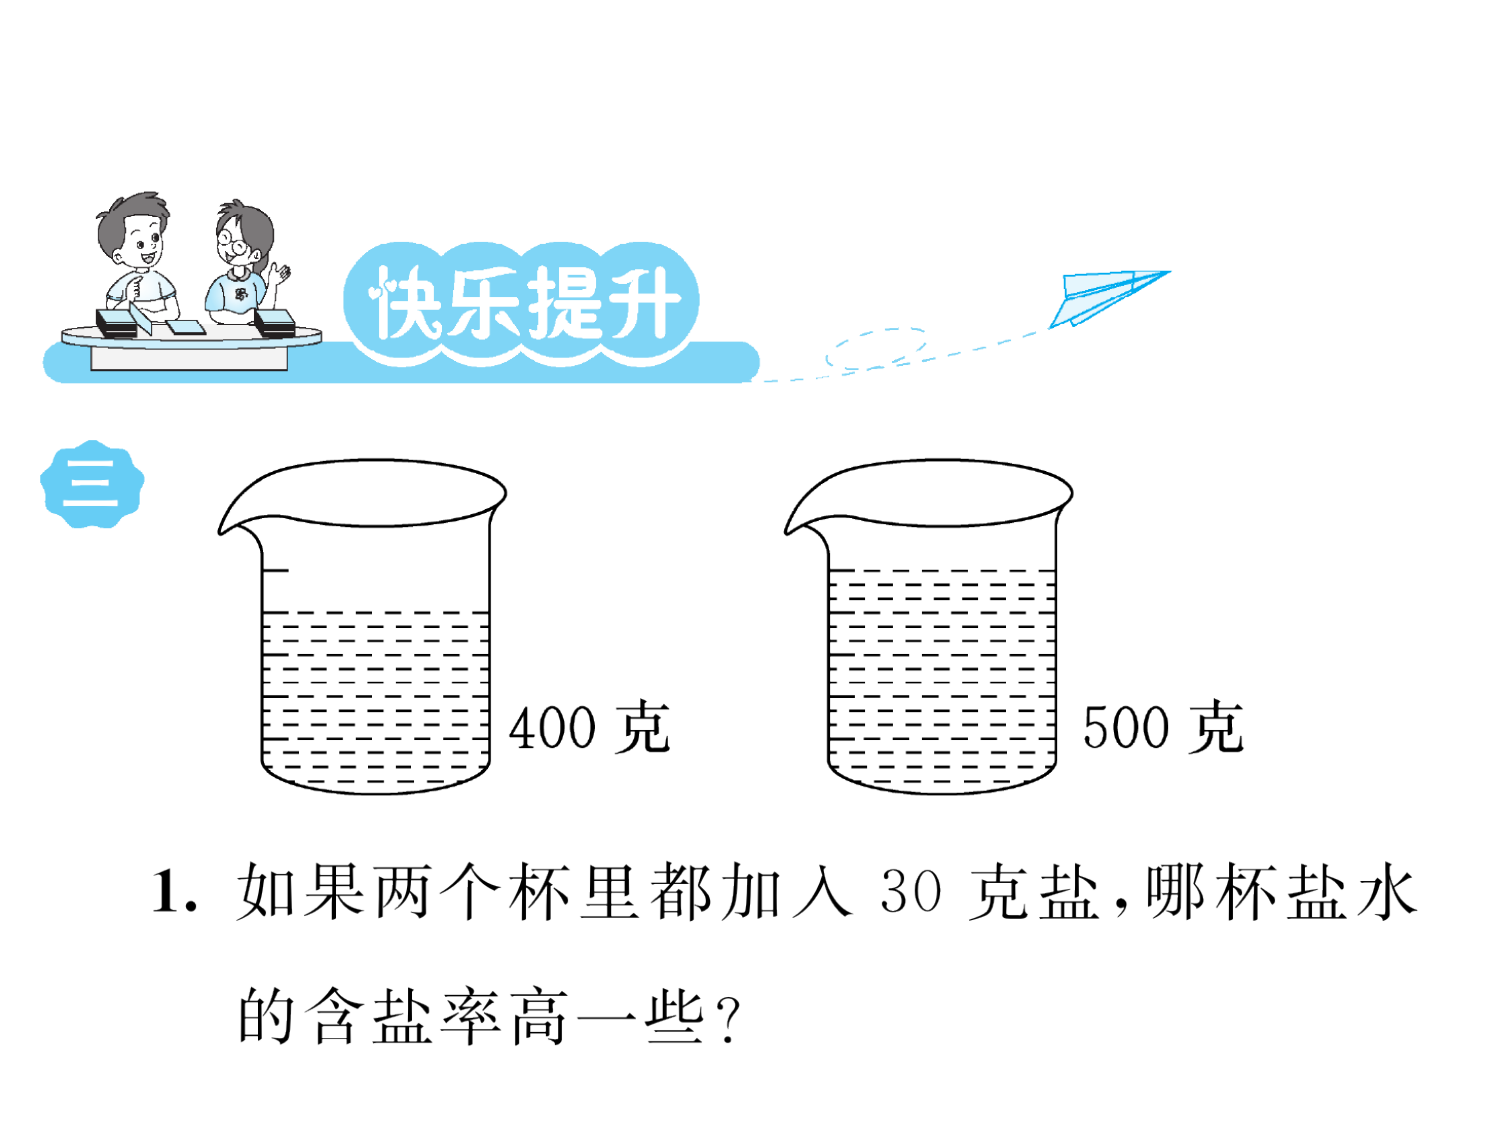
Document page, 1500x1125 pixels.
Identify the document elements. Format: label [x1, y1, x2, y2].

picture [35, 177, 1453, 1069]
